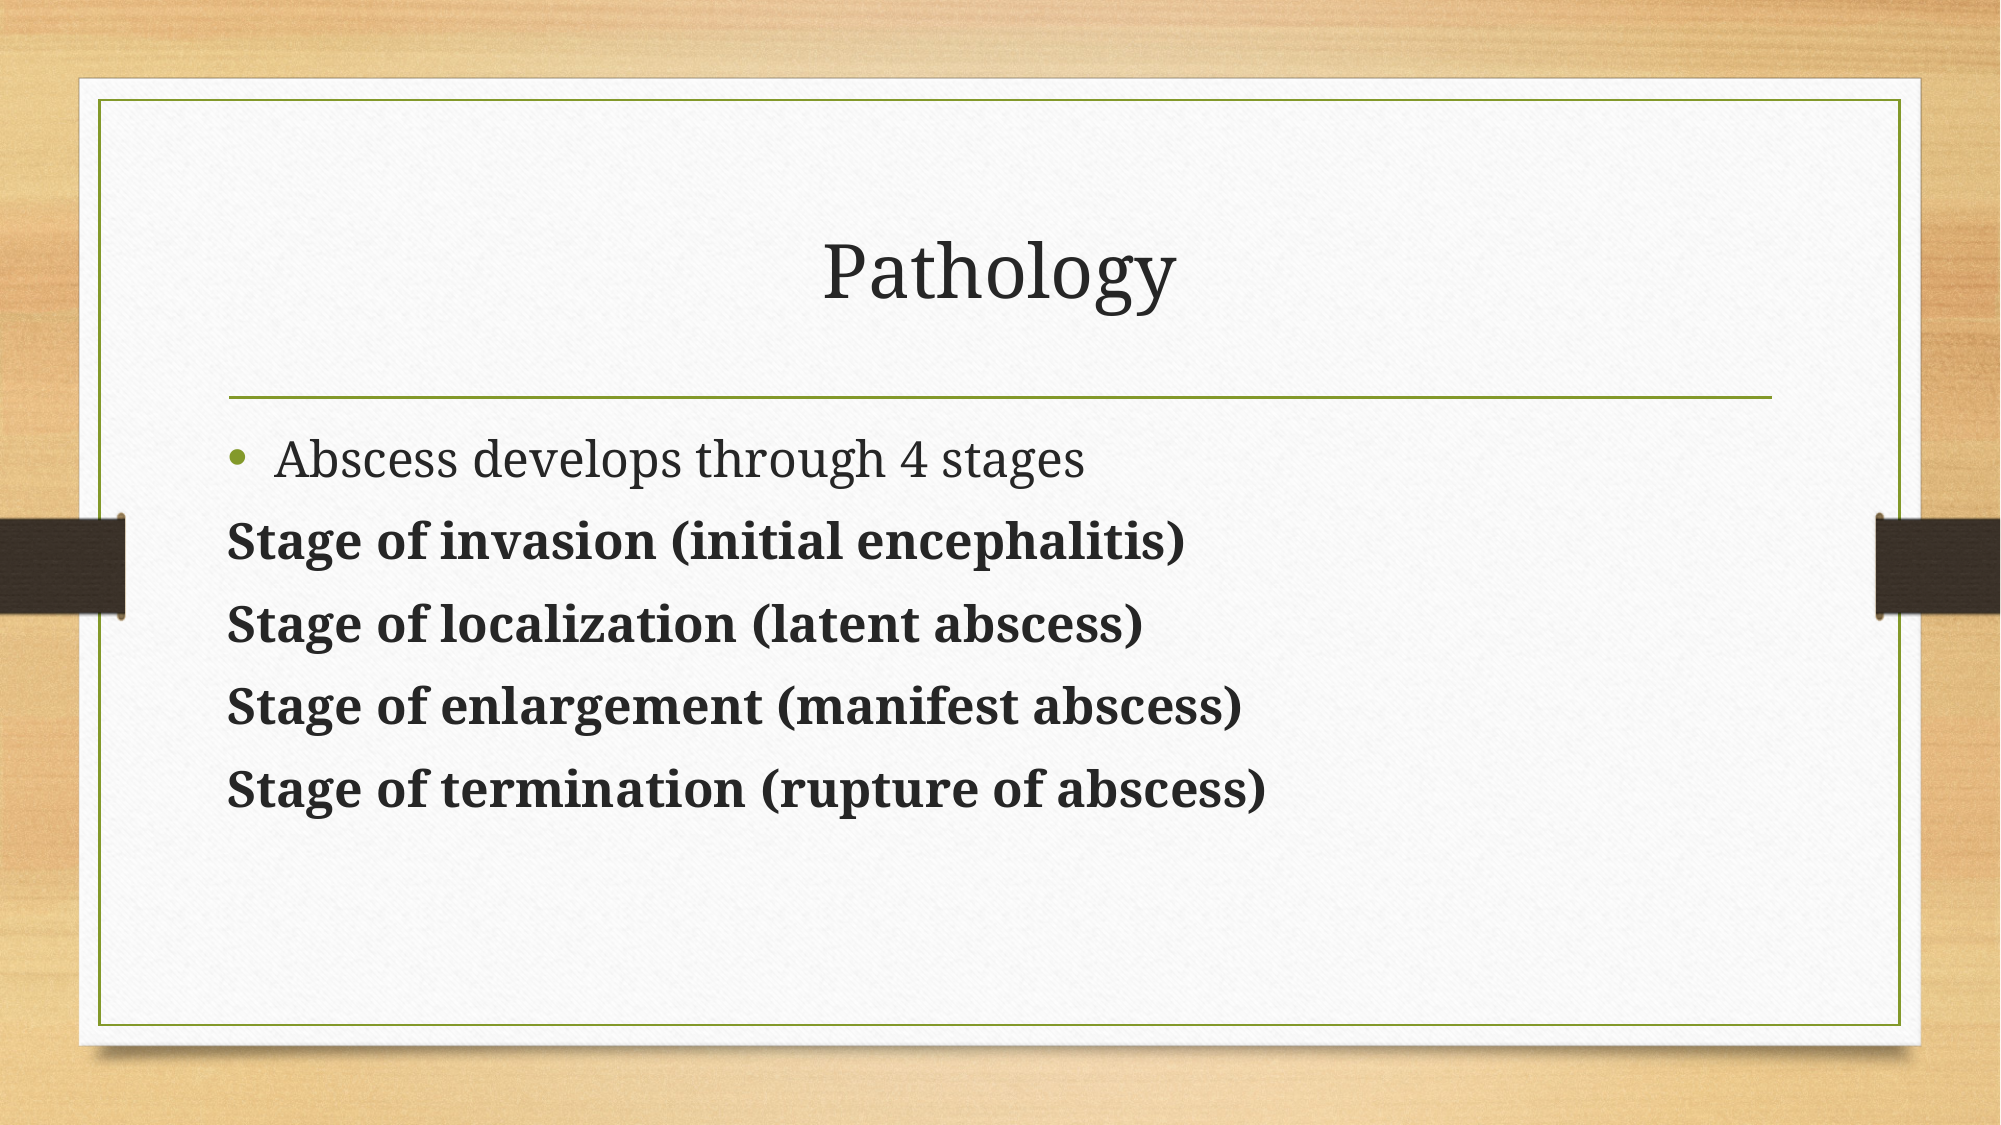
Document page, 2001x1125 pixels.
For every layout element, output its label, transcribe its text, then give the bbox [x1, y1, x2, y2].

picture [0, 0, 2001, 1125]
list Abscess develops through 4 stages Stage of invasion (initial encephalitis) Stage of localization (latent abscess) Stage of enlargement (manifest abscess) Stage of termination (rupture of abscess) [212, 419, 1788, 964]
title Pathology [212, 161, 1788, 375]
